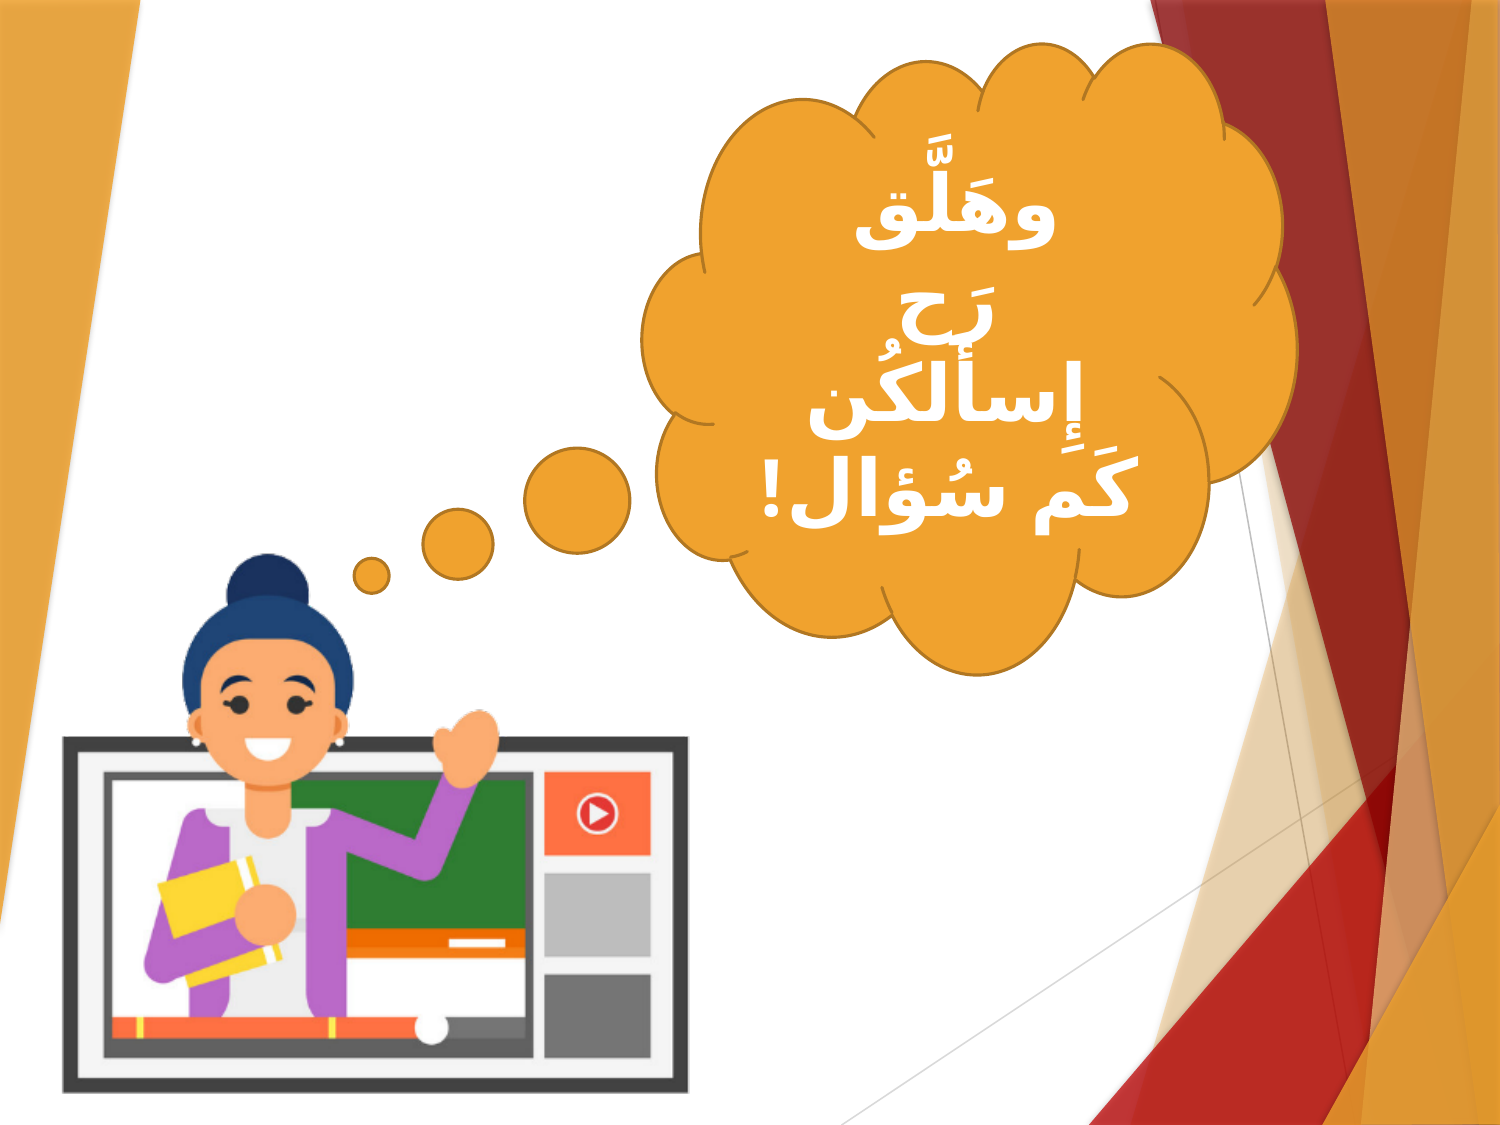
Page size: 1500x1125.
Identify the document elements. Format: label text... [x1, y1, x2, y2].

text_box وهَلَّق رَح إِسأَلكُن كَم سُؤال! [523, 446, 632, 510]
text_box وهَلَّق رَح إِسأَلكُن كَم سُؤال! [640, 42, 1299, 677]
picture [0, 511, 761, 1098]
